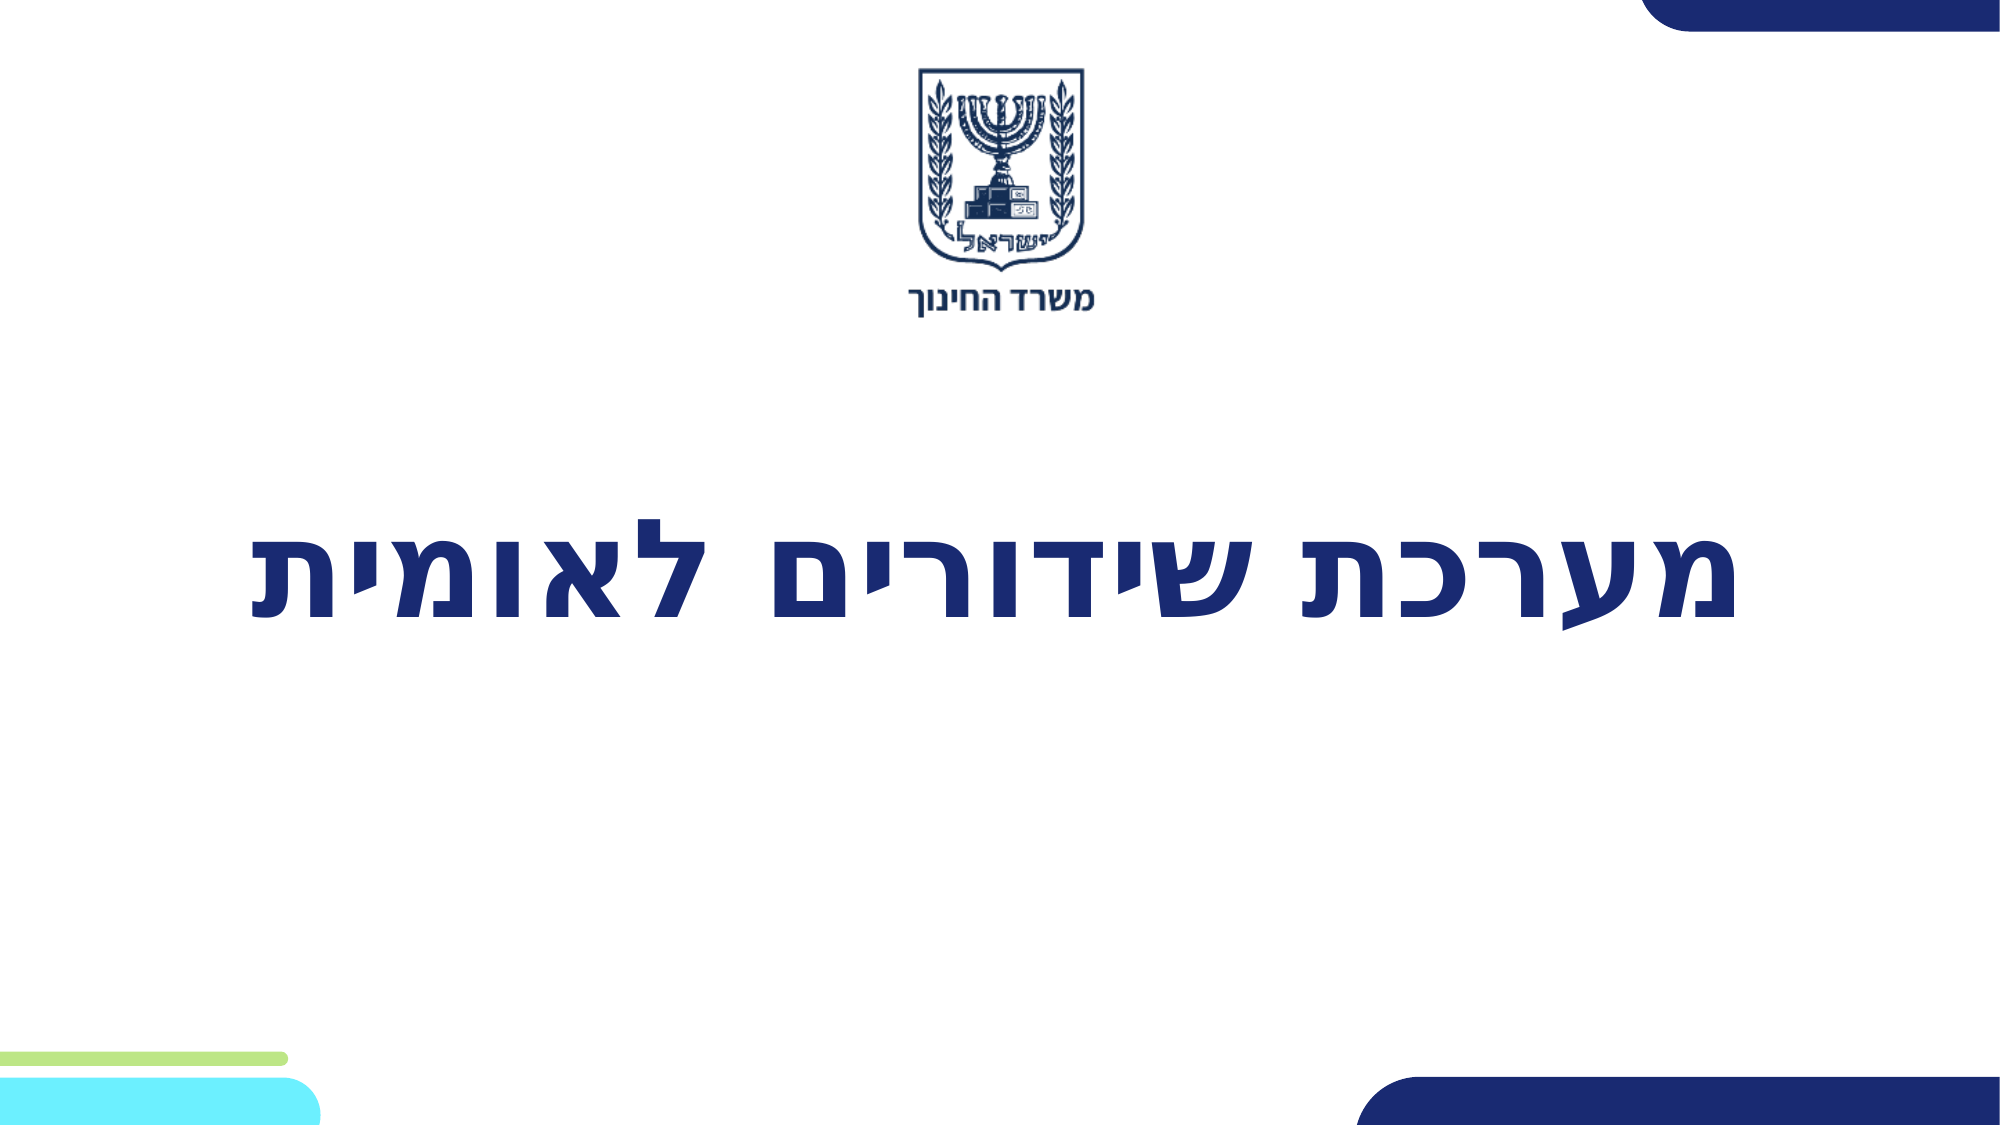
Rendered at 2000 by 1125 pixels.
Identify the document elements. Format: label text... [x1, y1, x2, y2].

title מערכת שידורים לאומית [150, 441, 1850, 683]
picture [893, 60, 1107, 323]
